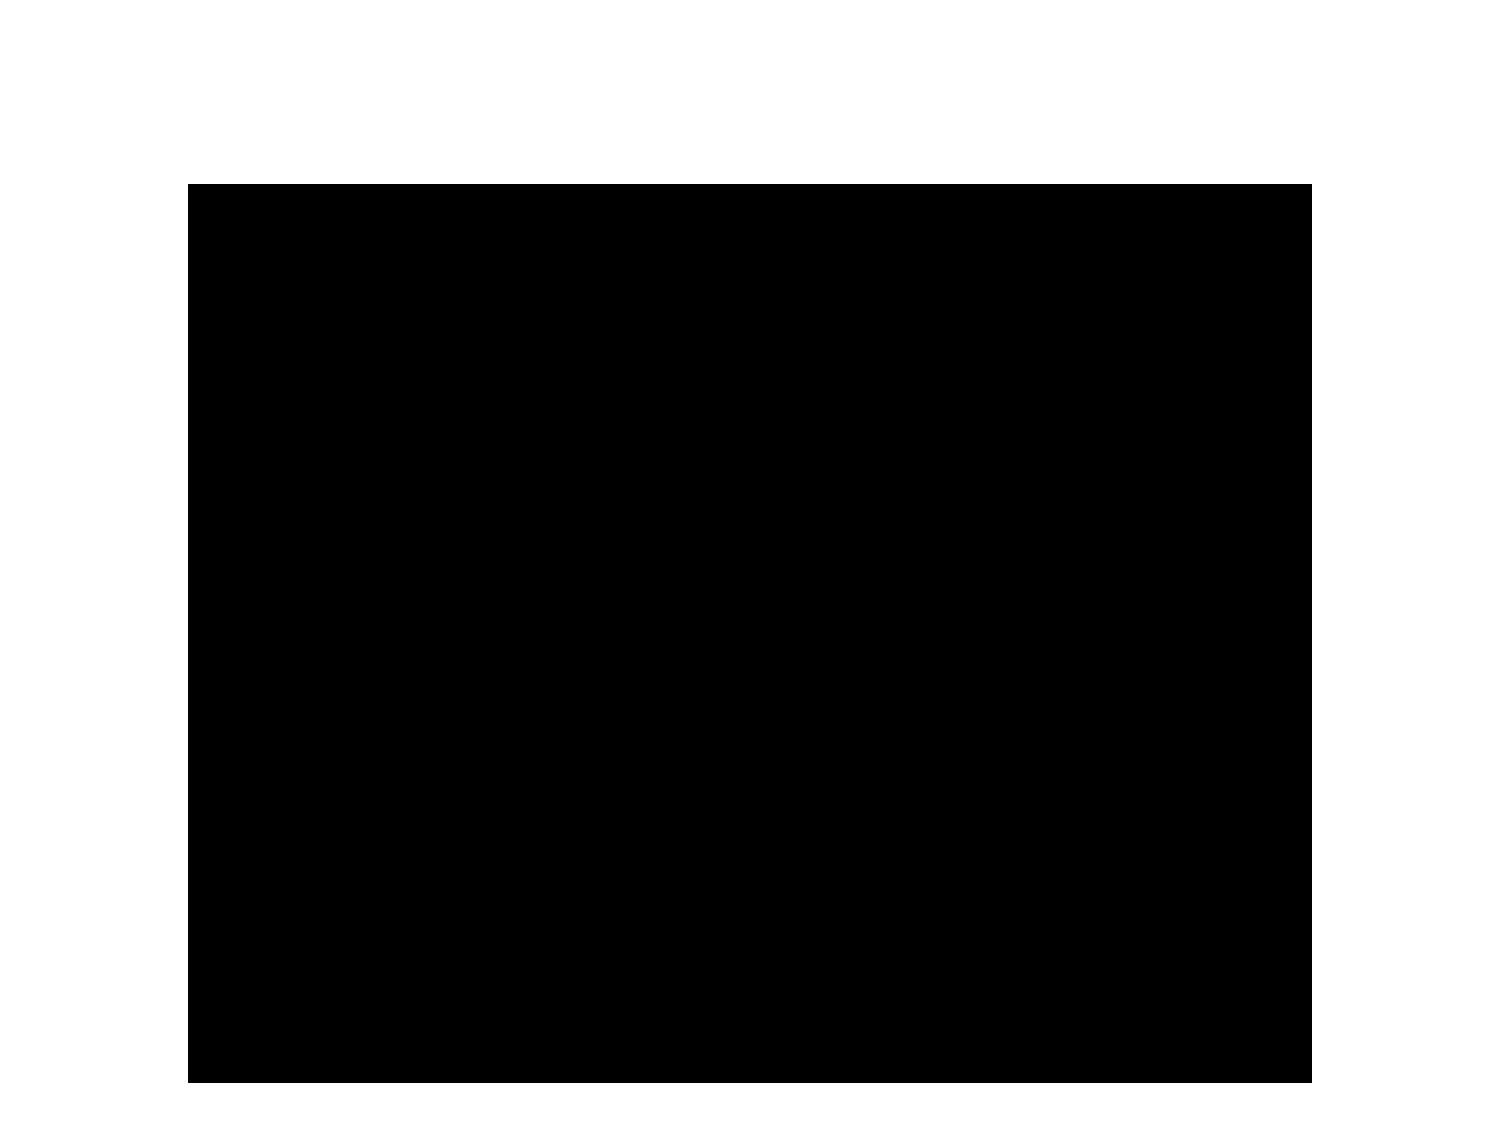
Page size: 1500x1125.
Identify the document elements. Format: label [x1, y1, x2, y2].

list [187, 183, 1313, 1084]
